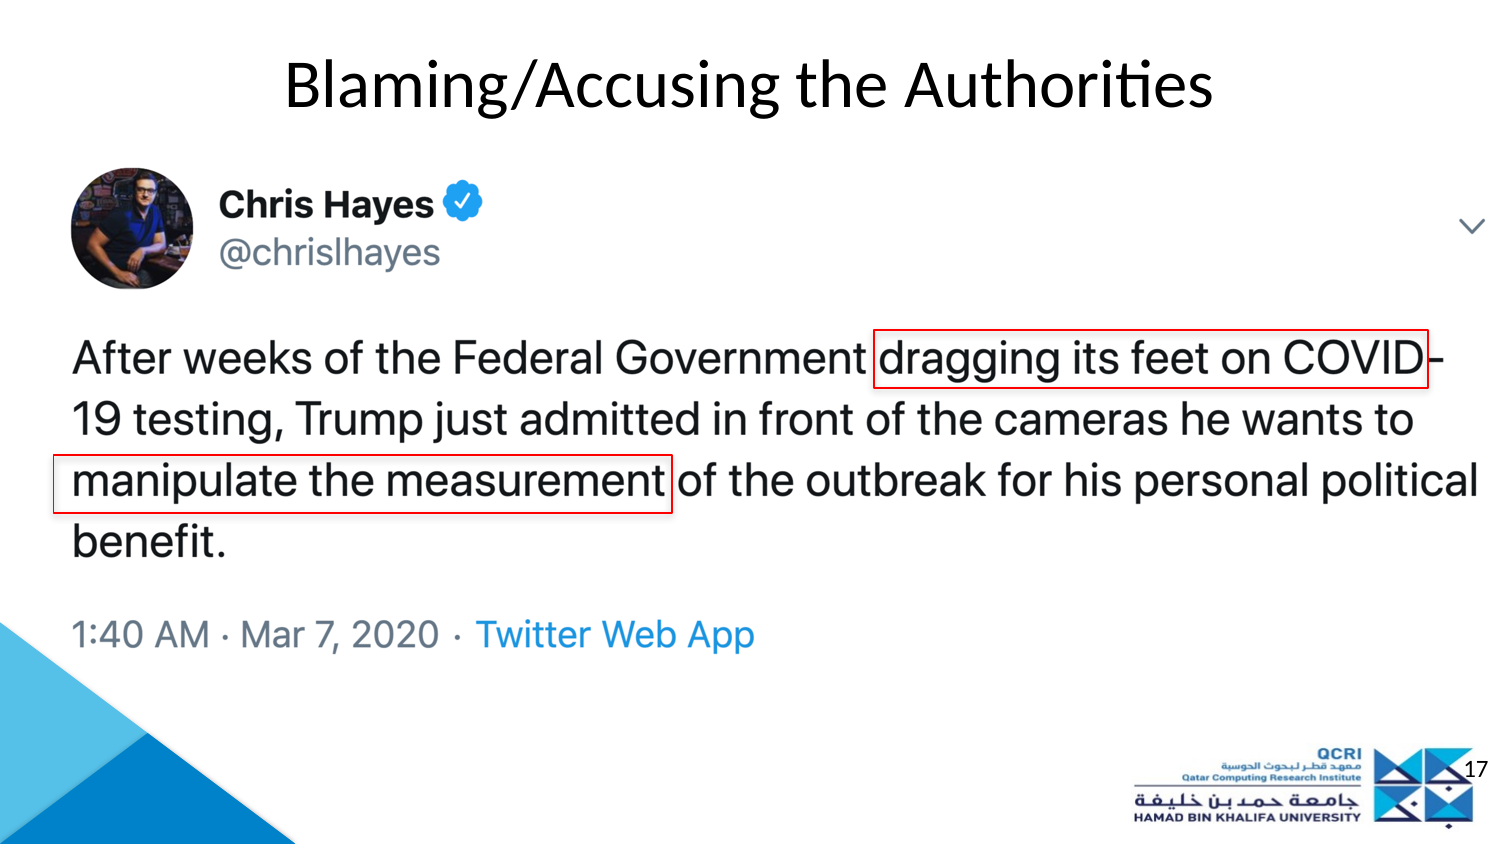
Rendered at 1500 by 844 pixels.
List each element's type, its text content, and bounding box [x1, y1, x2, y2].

text_box 17 [1149, 746, 1500, 792]
title Blaming/Accusing the Authorities [75, 41, 1425, 119]
picture [1131, 743, 1476, 834]
picture [53, 154, 1500, 660]
